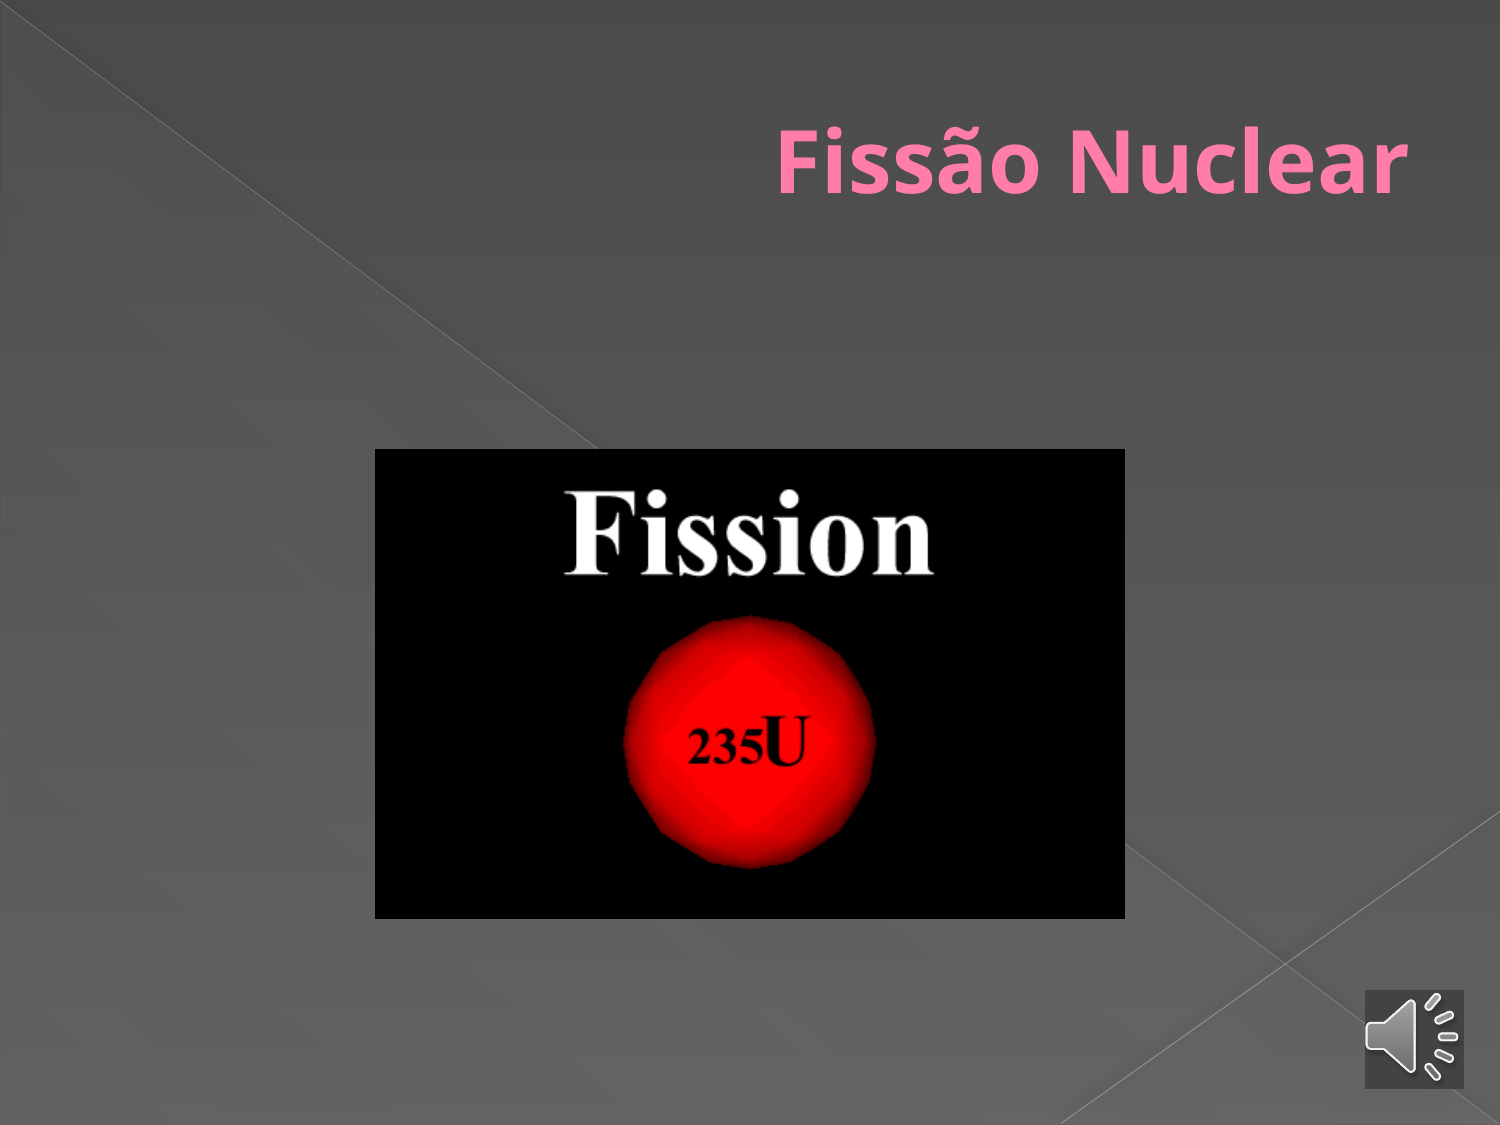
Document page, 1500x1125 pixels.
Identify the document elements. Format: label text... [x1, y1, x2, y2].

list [374, 449, 1126, 919]
title Fissão Nuclear [75, 43, 1425, 274]
picture [1364, 989, 1465, 1090]
